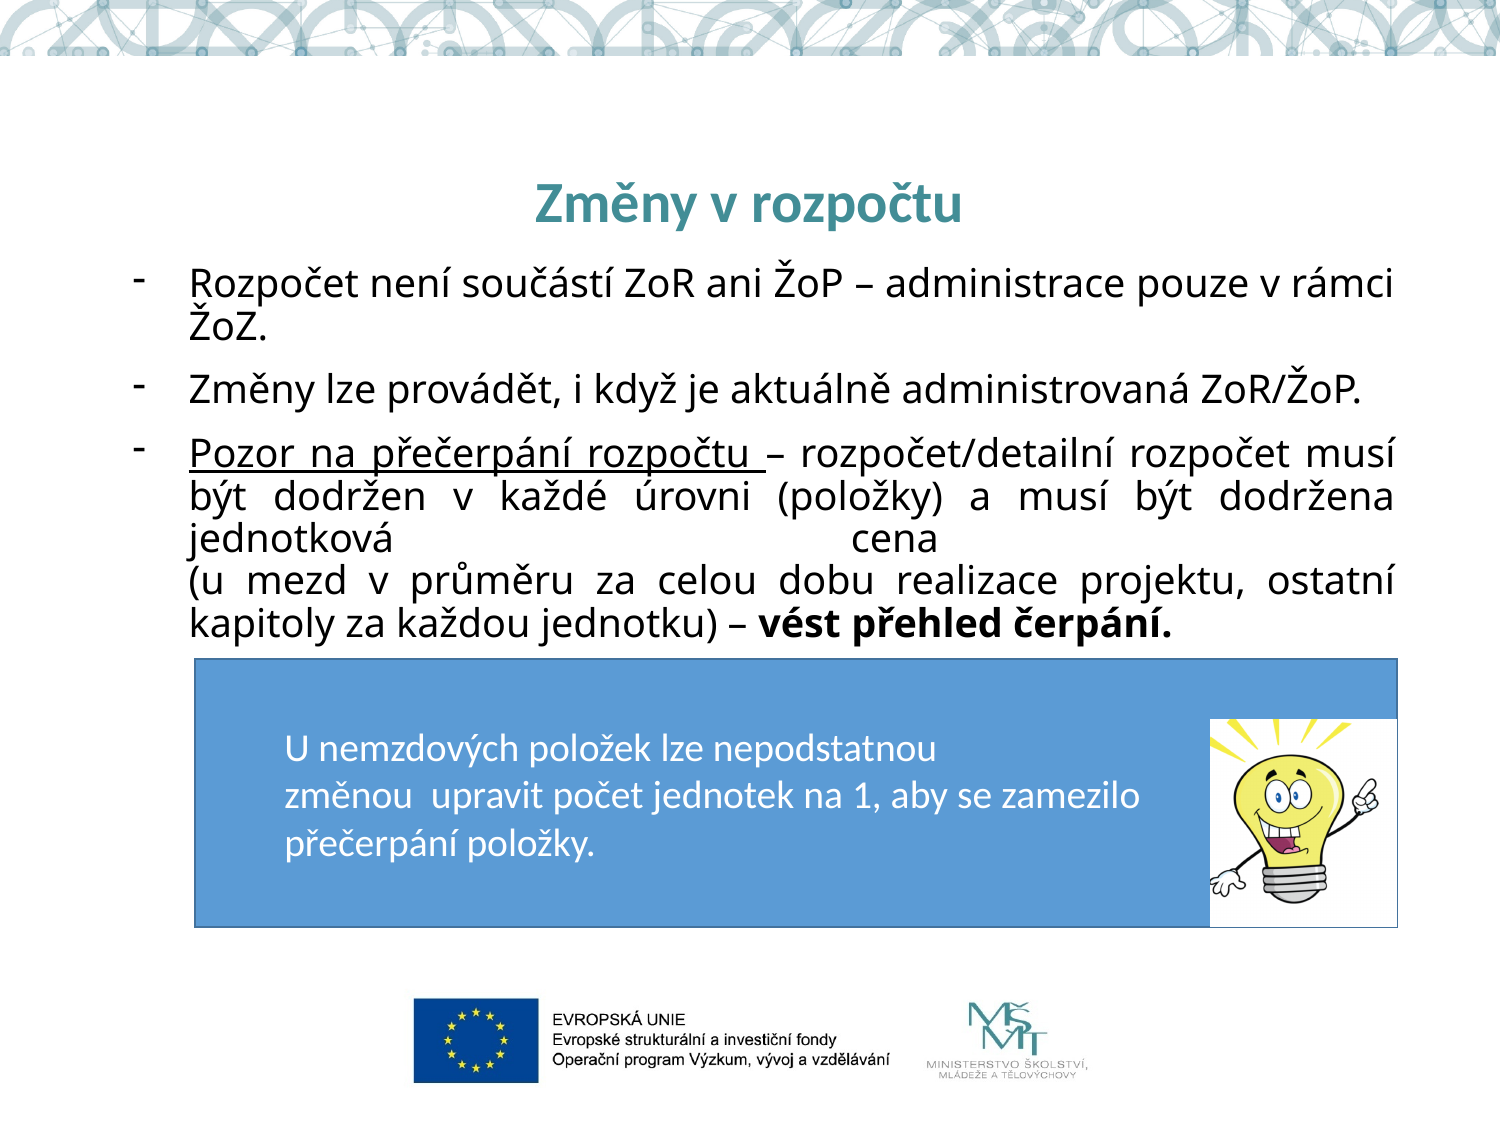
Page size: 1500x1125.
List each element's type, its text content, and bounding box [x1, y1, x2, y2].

picture [0, 0, 1500, 56]
picture [371, 982, 1129, 1125]
title Změny v rozpočtu [103, 129, 1397, 278]
list Rozpočet není součástí ZoR ani ŽoP – administrace pouze v rámci ŽoZ. Změny lze provádět, i když je aktuálně administrovaná ZoR/ŽoP. Pozor na přečerpání rozpočtu – rozpočet/detailní rozpočet musí být dodržen v každé úrovni (položky) a musí být dodržena jednotková cena (u mezd v průměru za celou dobu realizace projektu, ostatní kapitoly za každou jednotku) – vést přehled čerpání. [117, 256, 1412, 982]
text_box U nemzdových položek lze nepodstatnou změnou upravit počet jednotek na 1, aby se zamezilo přečerpání položky. [194, 658, 1398, 928]
picture [1210, 719, 1397, 927]
